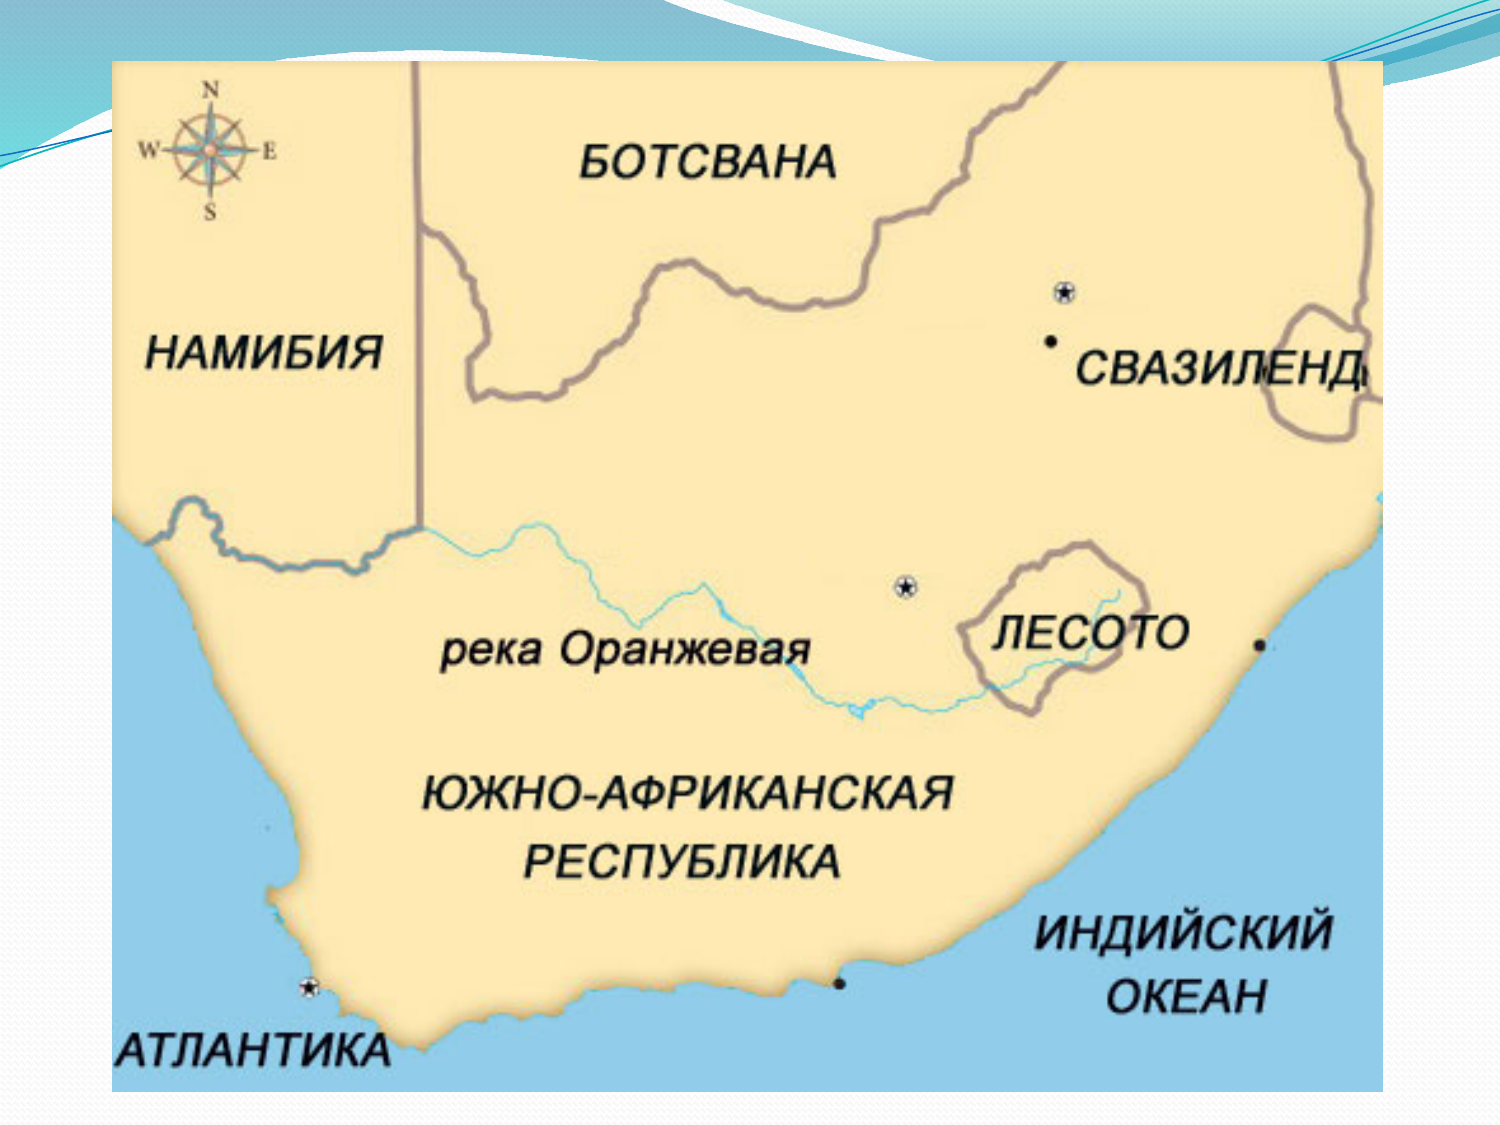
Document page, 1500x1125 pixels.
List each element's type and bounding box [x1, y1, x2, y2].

picture [111, 61, 1384, 1092]
